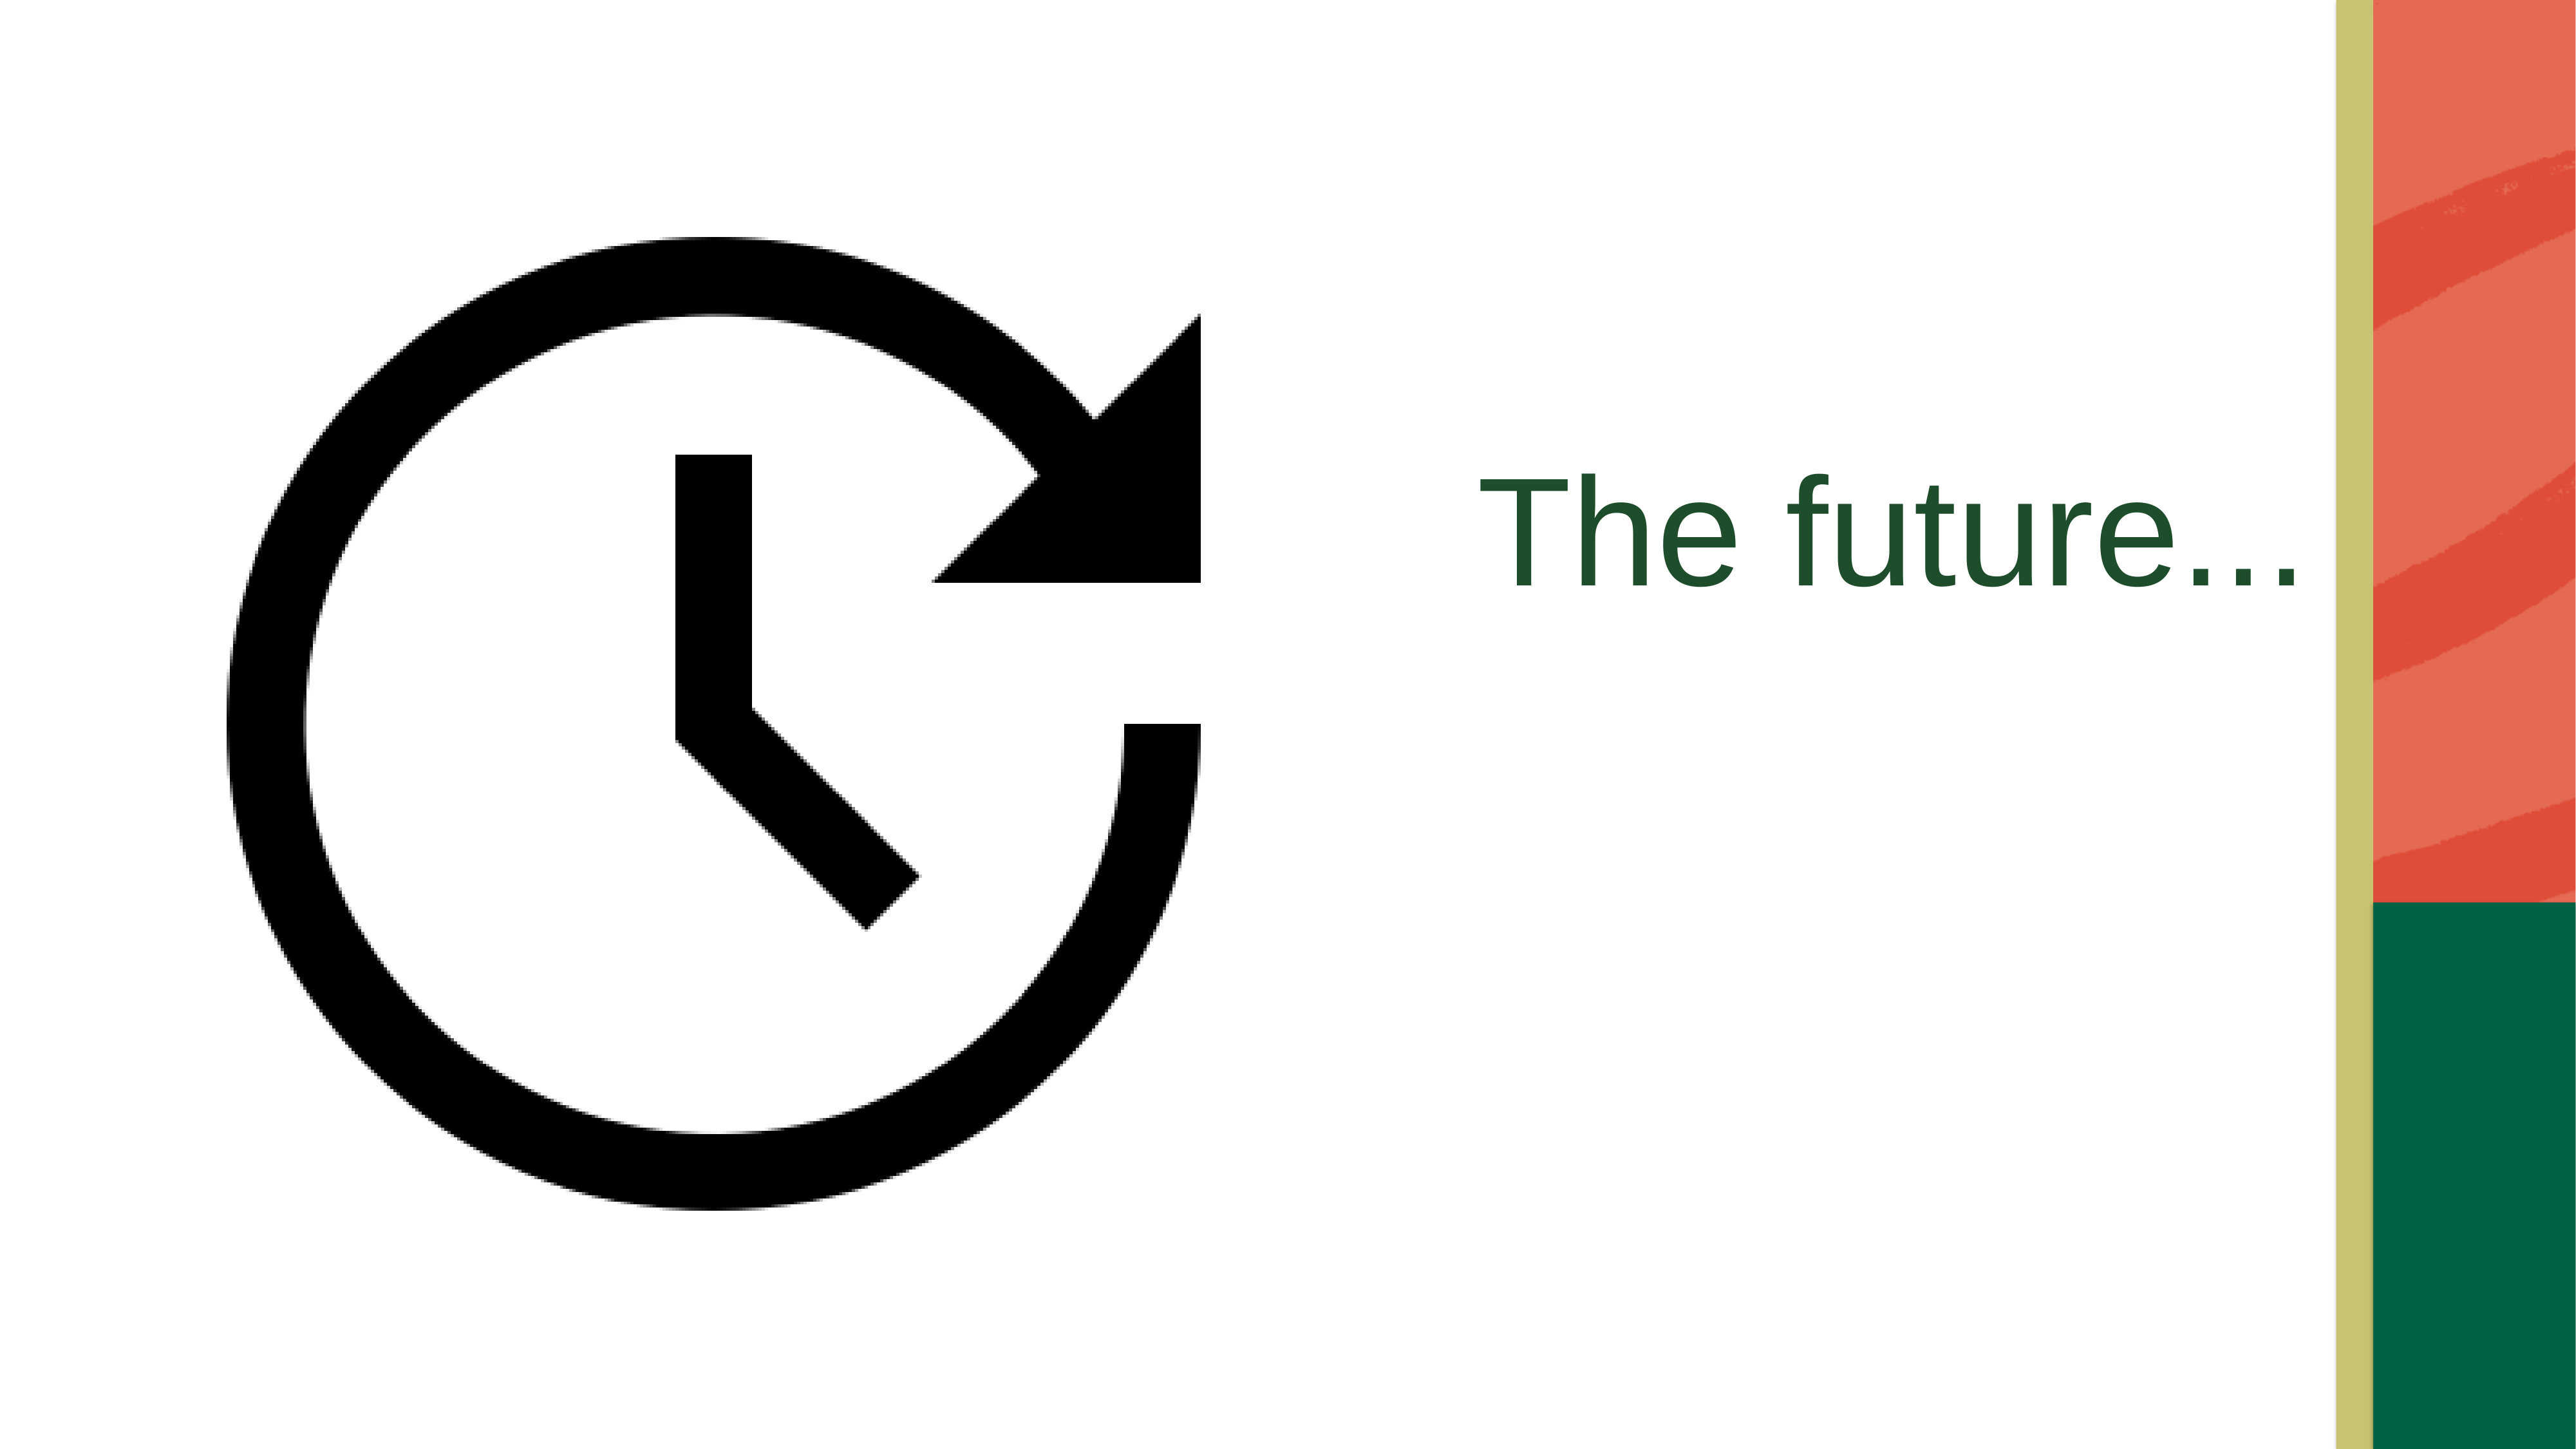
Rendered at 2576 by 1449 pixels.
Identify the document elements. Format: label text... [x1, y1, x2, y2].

picture [2373, 0, 2576, 902]
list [99, 109, 1330, 1340]
title The future... [1451, 419, 2358, 724]
